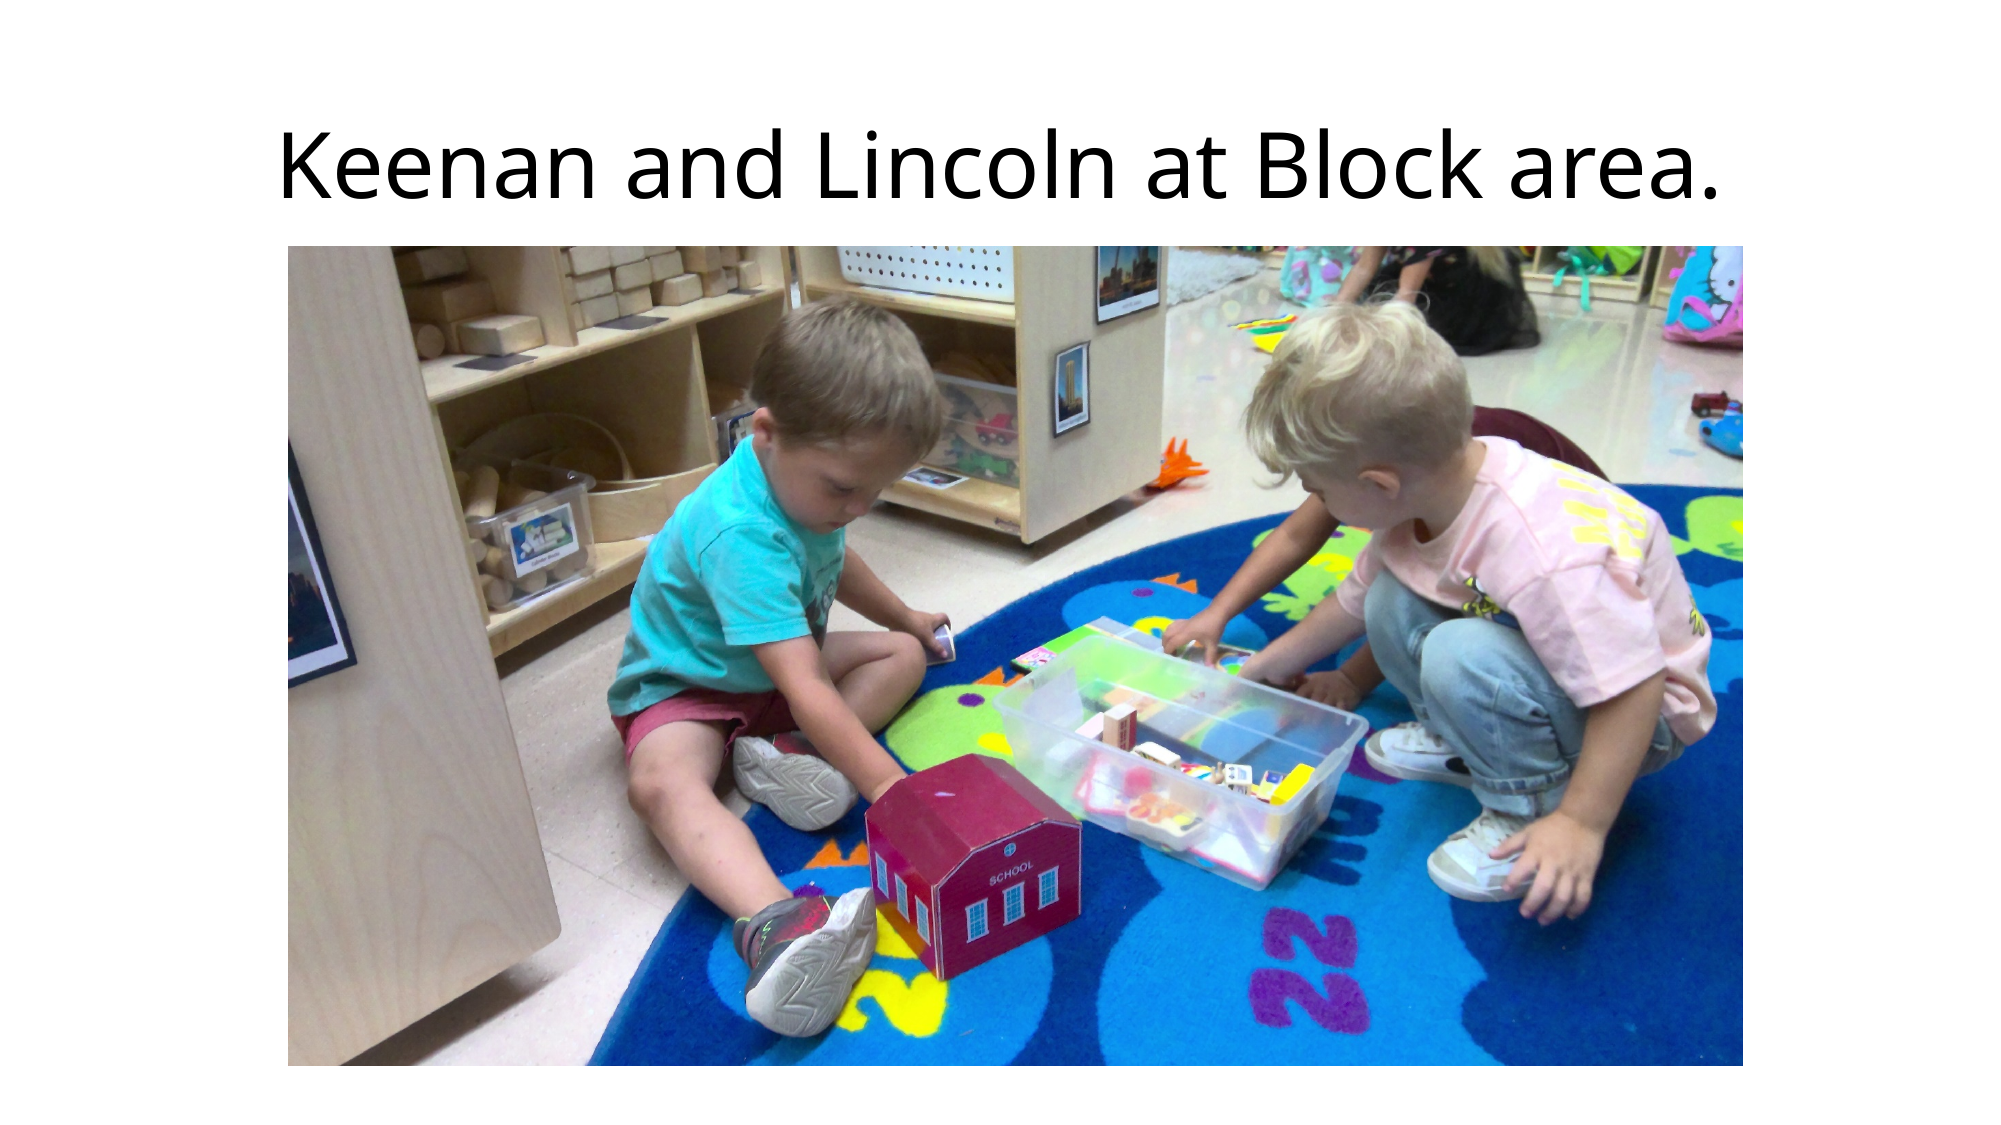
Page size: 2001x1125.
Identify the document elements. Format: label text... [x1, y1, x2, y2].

picture [288, 246, 1743, 1066]
title Keenan and Lincoln at Block area. [137, 59, 1863, 278]
